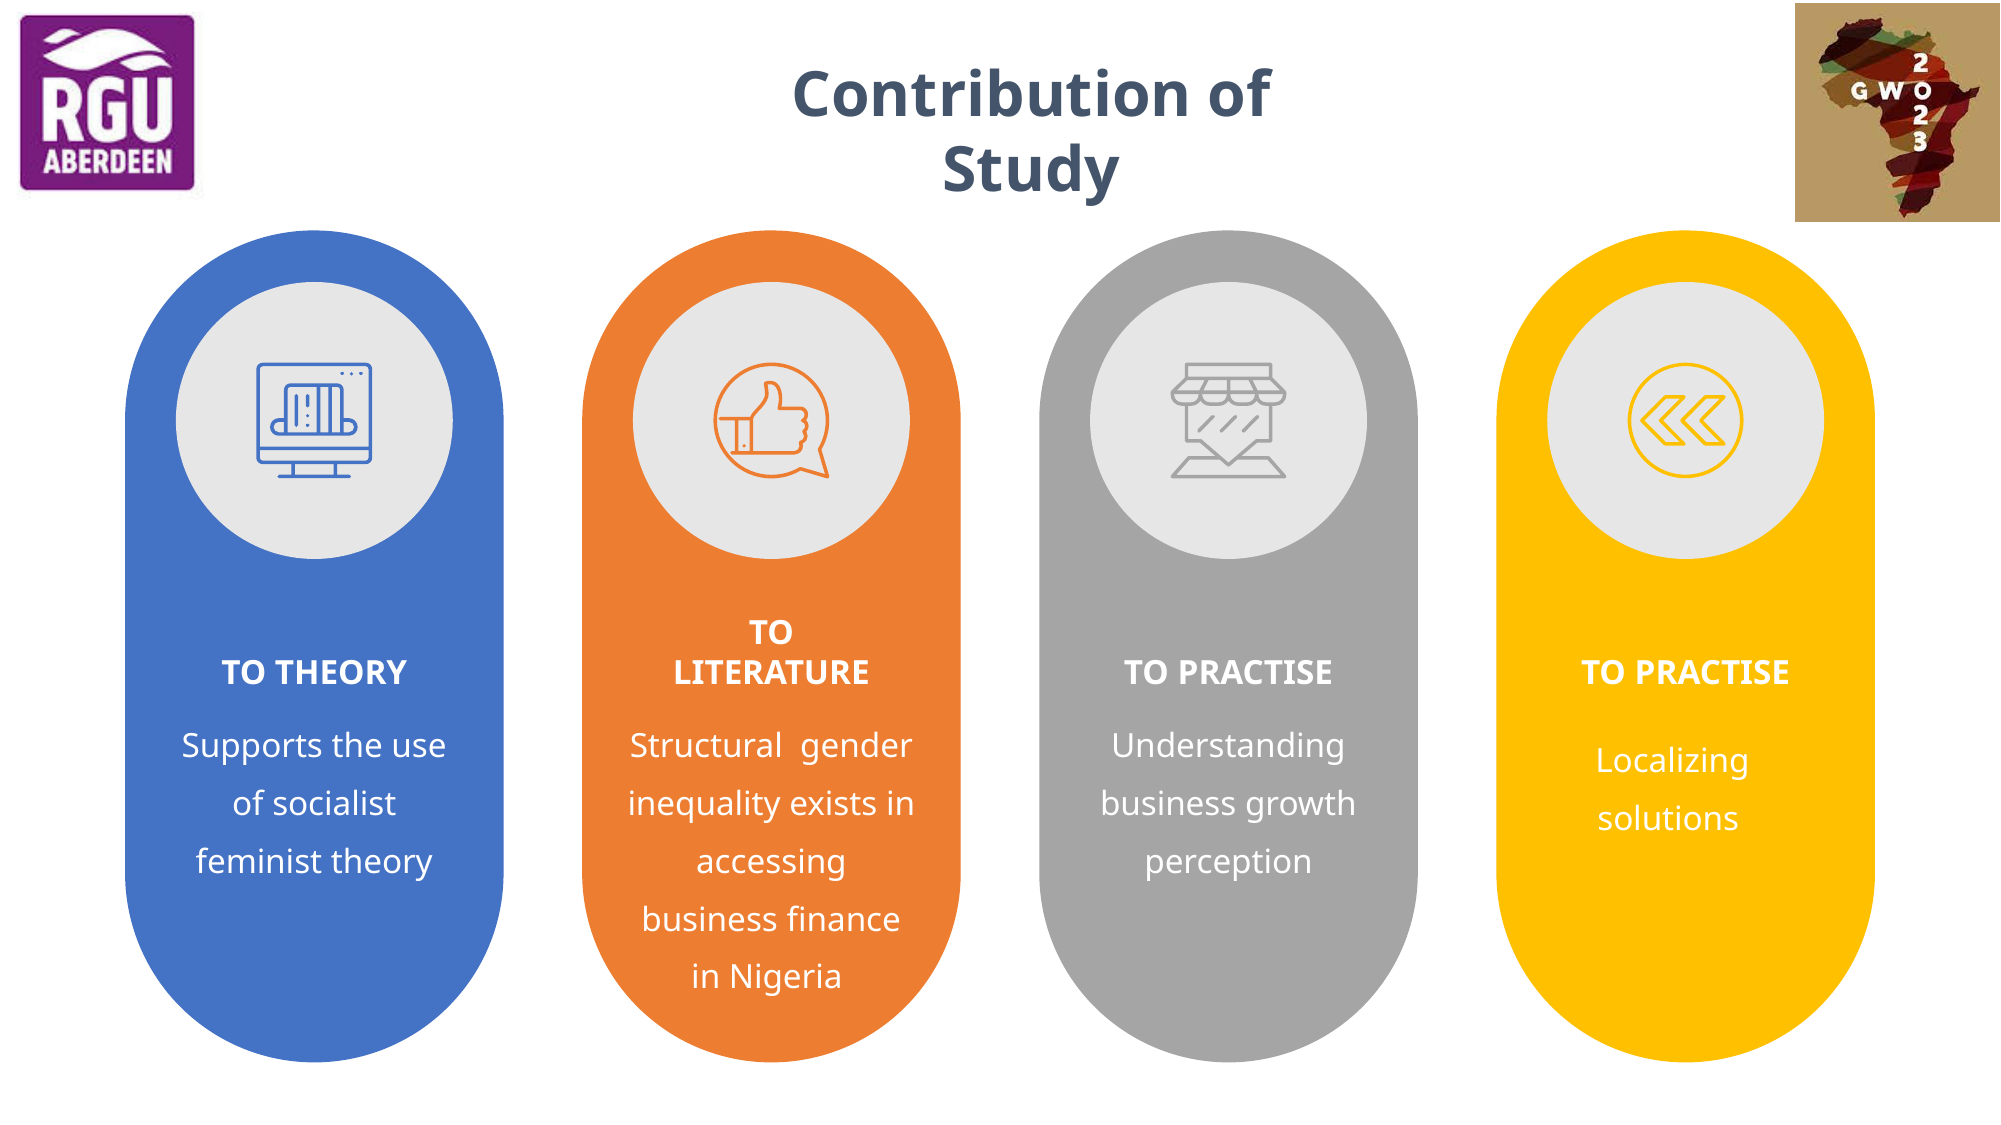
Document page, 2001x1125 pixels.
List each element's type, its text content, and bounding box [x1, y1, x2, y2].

text_box [582, 230, 961, 987]
text_box [1170, 362, 1287, 479]
text_box TO LITERATURE [646, 607, 896, 695]
text_box Structural gender inequality exists in accessing business finance in Nigeria [619, 702, 923, 1000]
text_box [1496, 230, 1875, 1063]
text_box [1039, 230, 1418, 1063]
text_box TO THEORY [193, 647, 436, 695]
text_box [1627, 362, 1744, 479]
text_box Understanding business growth perception [1076, 702, 1381, 884]
text_box [632, 281, 910, 559]
text_box [1547, 281, 1825, 559]
text_box TO PRACTISE [1559, 647, 1812, 695]
text_box [631, 1000, 912, 1063]
picture [3, 0, 211, 207]
text_box Localizing solutions [1521, 717, 1825, 841]
text_box [125, 230, 504, 1063]
text_box [256, 362, 373, 479]
text_box [713, 362, 830, 479]
text_box [1090, 281, 1368, 559]
text_box TO PRACTISE [1103, 647, 1354, 695]
text_box Supports the use of socialist feminist theory [162, 702, 466, 884]
picture [1795, 3, 2000, 222]
text_box [175, 281, 453, 559]
text_box Contribution of Study [739, 50, 1324, 208]
